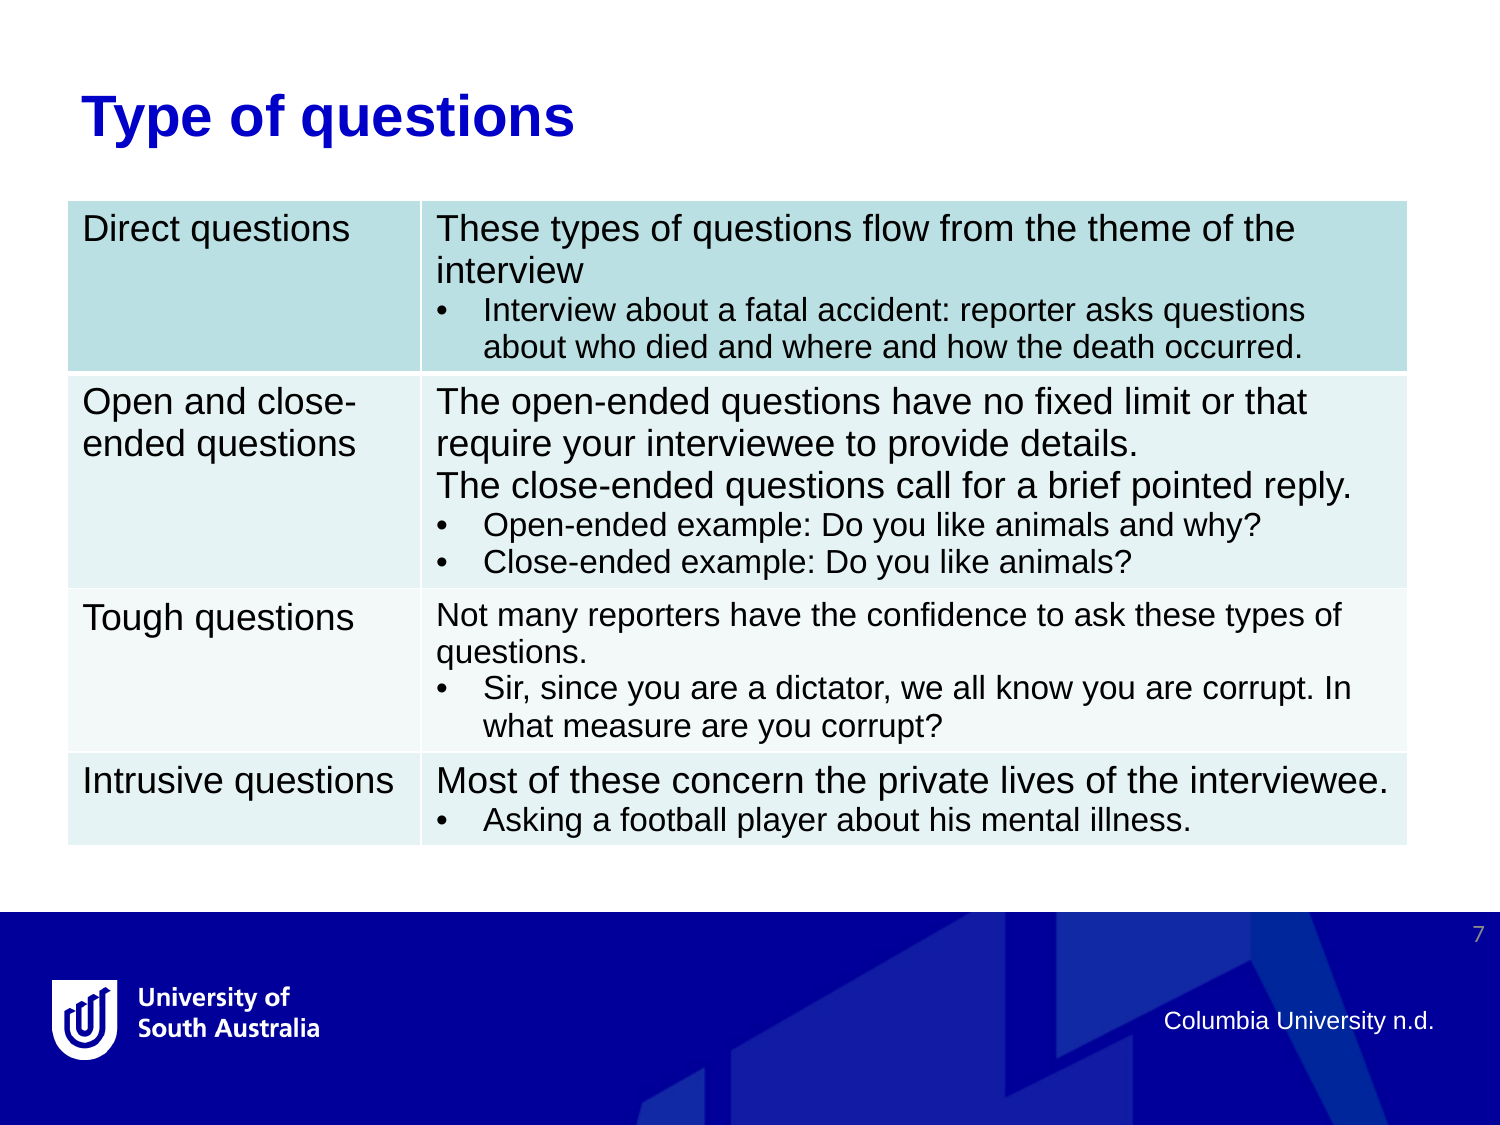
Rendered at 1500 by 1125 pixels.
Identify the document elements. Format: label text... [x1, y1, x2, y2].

picture [0, 912, 1500, 1125]
table_header These types of questions flow from the theme of the interview Interview about a fatal accident: reporter asks questions about who died and where and how the death occurred. [422, 201, 1407, 371]
table_cell Not many reporters have the confidence to ask these types of questions. Sir, since you are a dictator, we all know you are corrupt. In what measure are you corrupt? [422, 589, 1407, 751]
text_box Columbia University n.d. [1056, 997, 1450, 1042]
list Type of questions [67, 70, 1422, 177]
table_header Direct questions [68, 201, 420, 371]
table_cell Most of these concern the private lives of the interviewee. Asking a football player about his mental illness. [422, 753, 1407, 845]
table_cell Tough questions [68, 589, 420, 751]
table_cell Intrusive questions [68, 753, 420, 845]
table_cell Open and close-ended questions [68, 376, 420, 588]
text_box 7 [1149, 902, 1500, 963]
table_cell The open-ended questions have no fixed limit or that require your interviewee to provide details. The close-ended questions call for a brief pointed reply. Open-ended example: Do you like animals and why? Close-ended example: Do you like animals? [422, 376, 1407, 588]
